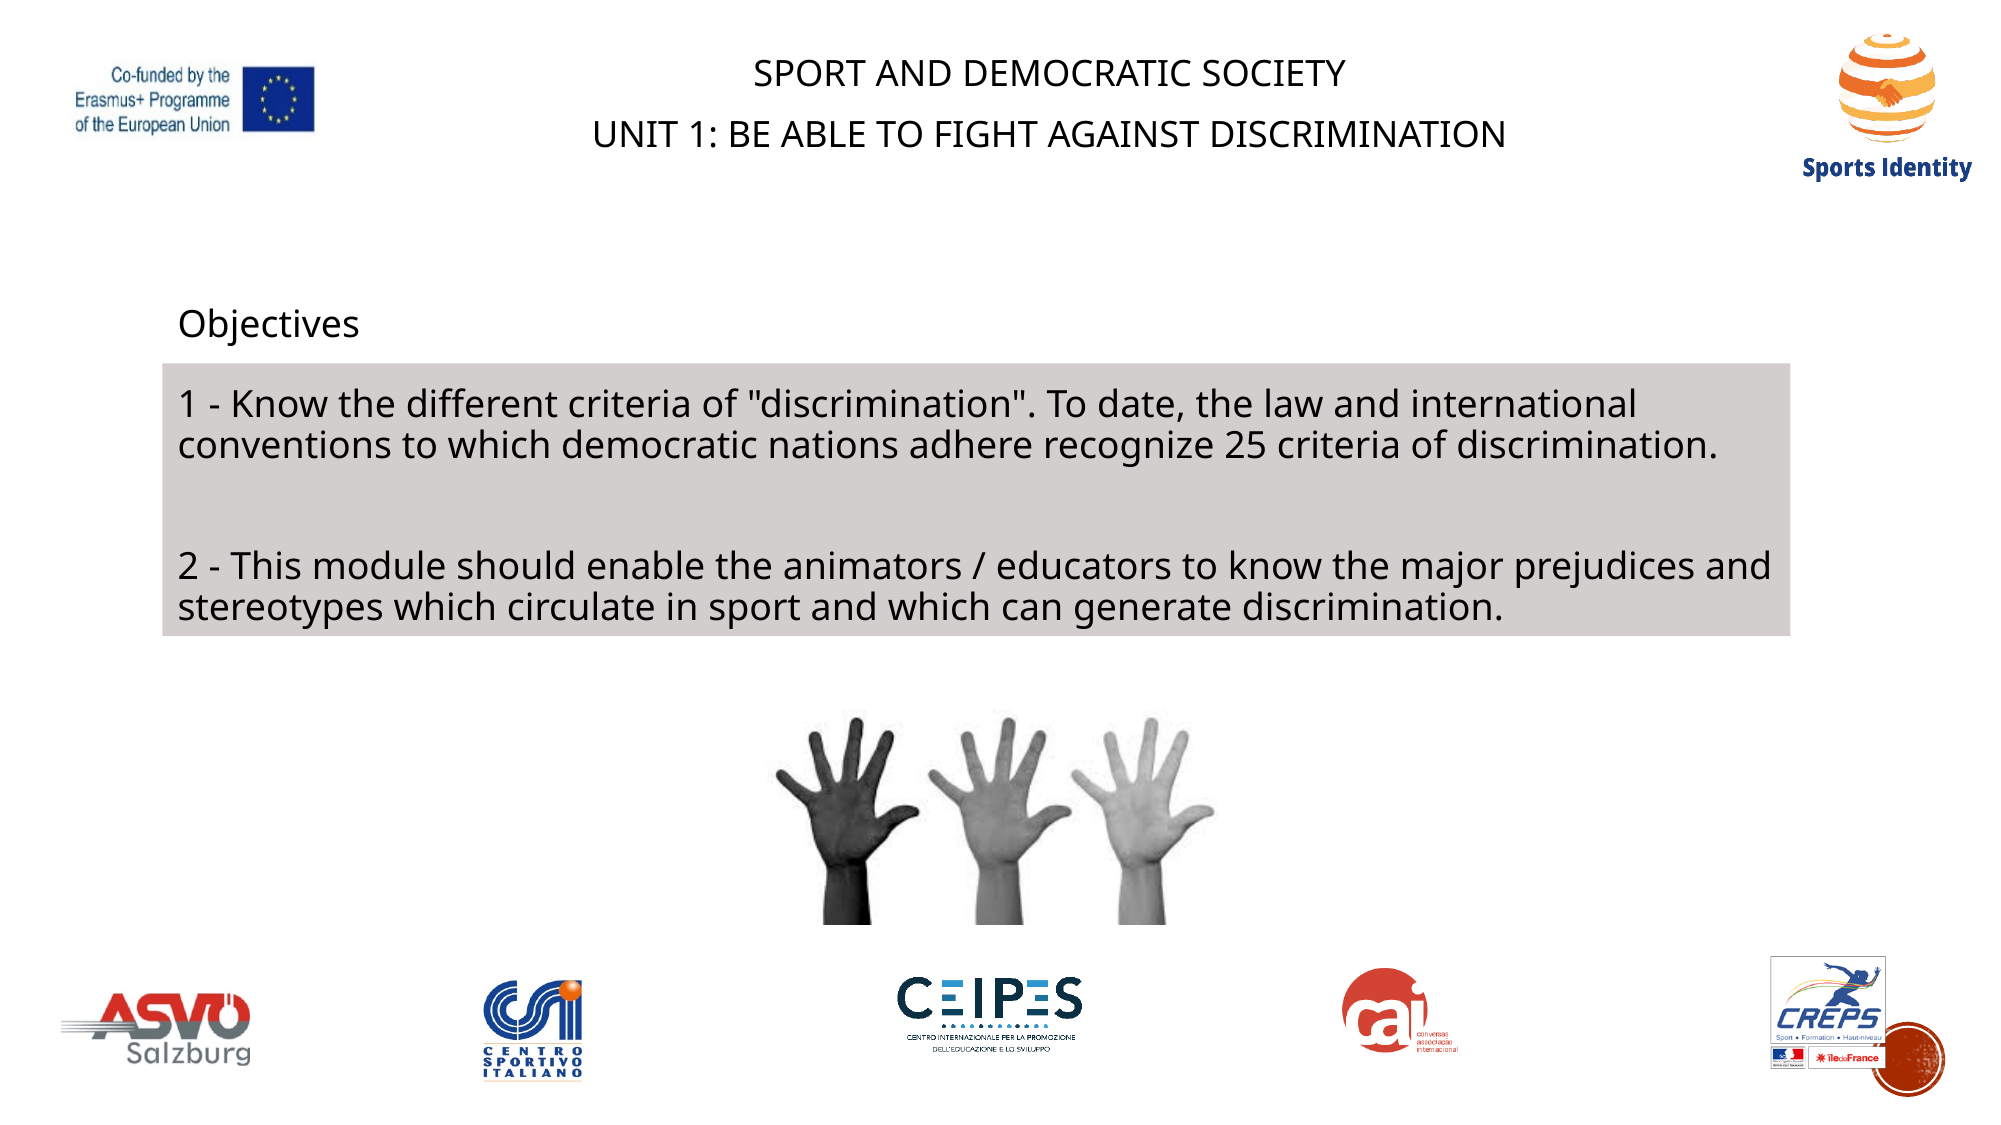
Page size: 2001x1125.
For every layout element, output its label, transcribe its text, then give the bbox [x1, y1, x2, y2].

list SPORT AND DEMOCRATIC SOCIETY UNIT 1: BE ABLE TO FIGHT AGAINST DISCRIMINATION [426, 48, 1674, 164]
picture [1768, 954, 1888, 1071]
picture [767, 660, 1232, 925]
picture [61, 48, 327, 150]
picture [61, 976, 250, 1083]
picture [856, 948, 1122, 1076]
picture [1339, 952, 1460, 1073]
picture [426, 976, 639, 1085]
text_box Objectives 1 - Know the different criteria of "discrimination". To date, the law and international conventions to which democratic nations adhere recognize 25 criteria of discrimination. 2 - This module should enable the animators / educators to know the major prejudices and stereotypes which circulate in sport and which can generate discrimination. [162, 363, 1791, 636]
picture [1802, 33, 1972, 183]
